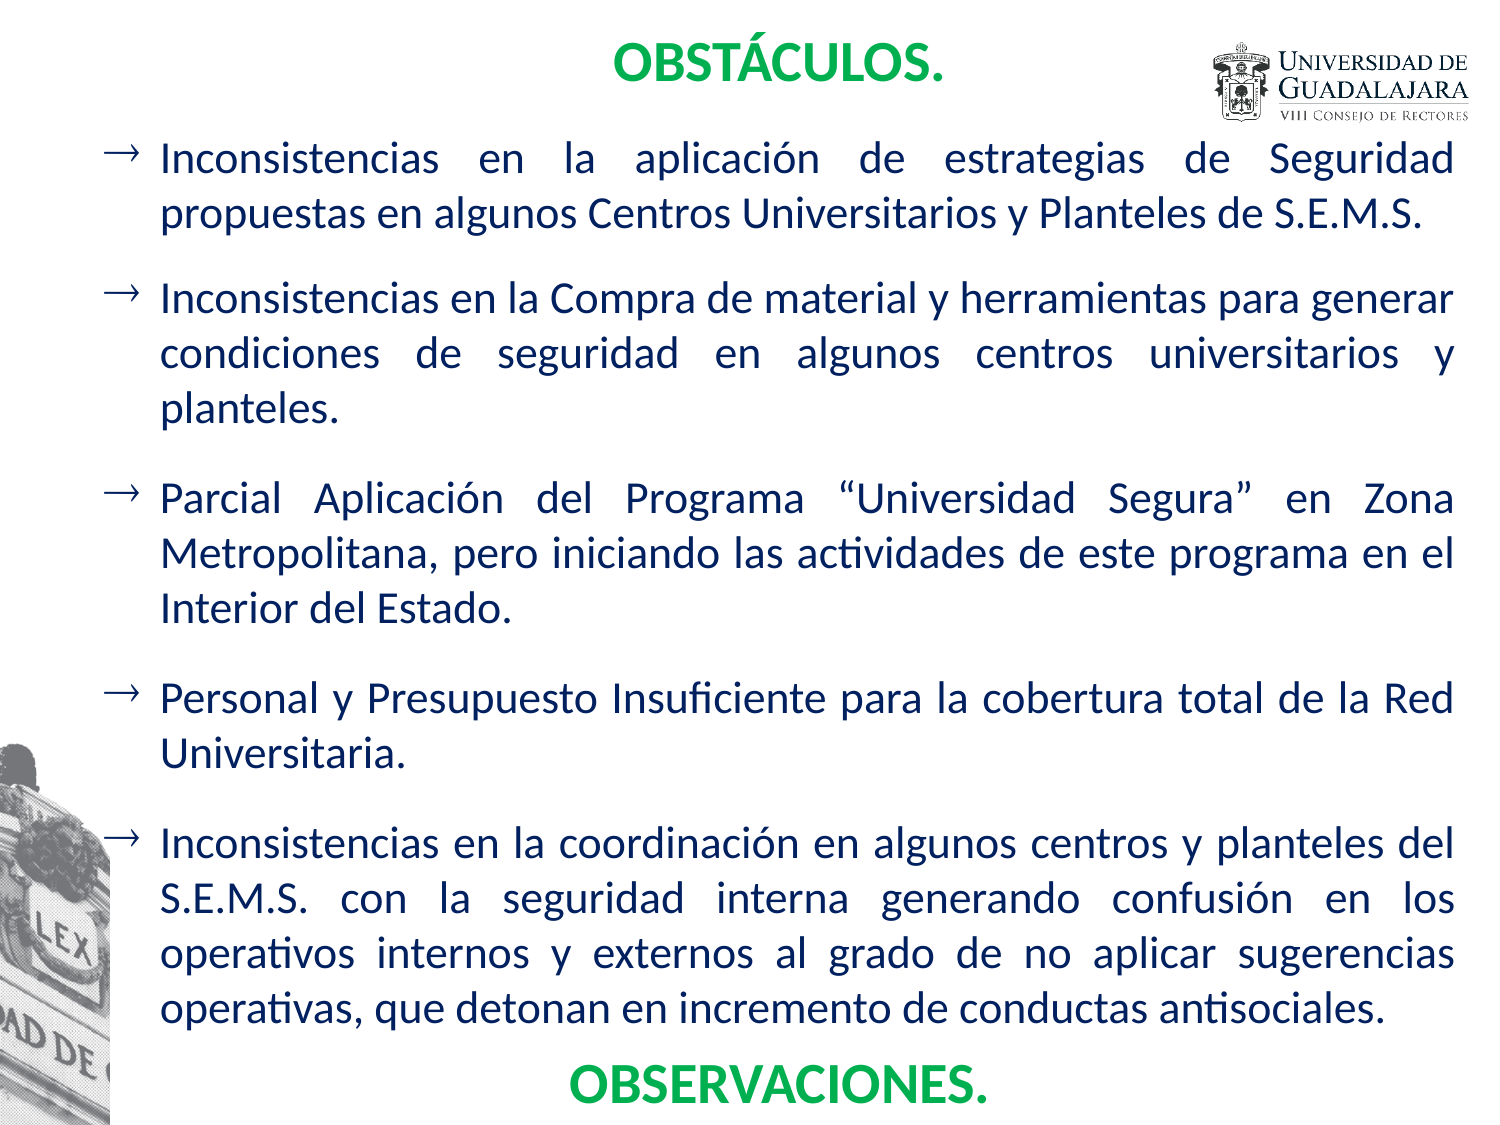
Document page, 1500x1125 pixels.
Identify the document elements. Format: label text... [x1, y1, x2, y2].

text_box OBSTÁCULOS. Inconsistencias en la aplicación de estrategias de Seguridad propuestas en algunos Centros Universitarios y Planteles de S.E.M.S. Inconsistencias en la Compra de material y herramientas para generar condiciones de seguridad en algunos centros universitarios y planteles. Parcial Aplicación del Programa “Universidad Segura” en Zona Metropolitana, pero iniciando las actividades de este programa en el Interior del Estado. Personal y Presupuesto Insuficiente para la cobertura total de la Red Universitaria. Inconsistencias en la coordinación en algunos centros y planteles del S.E.M.S. con la seguridad interna generando confusión en los operativos internos y externos al grado de no aplicar sugerencias operativas, que detonan en incremento de conductas antisociales. OBSERVACIONES. [89, 15, 1472, 1125]
picture [0, 656, 111, 1125]
picture [1211, 40, 1471, 126]
